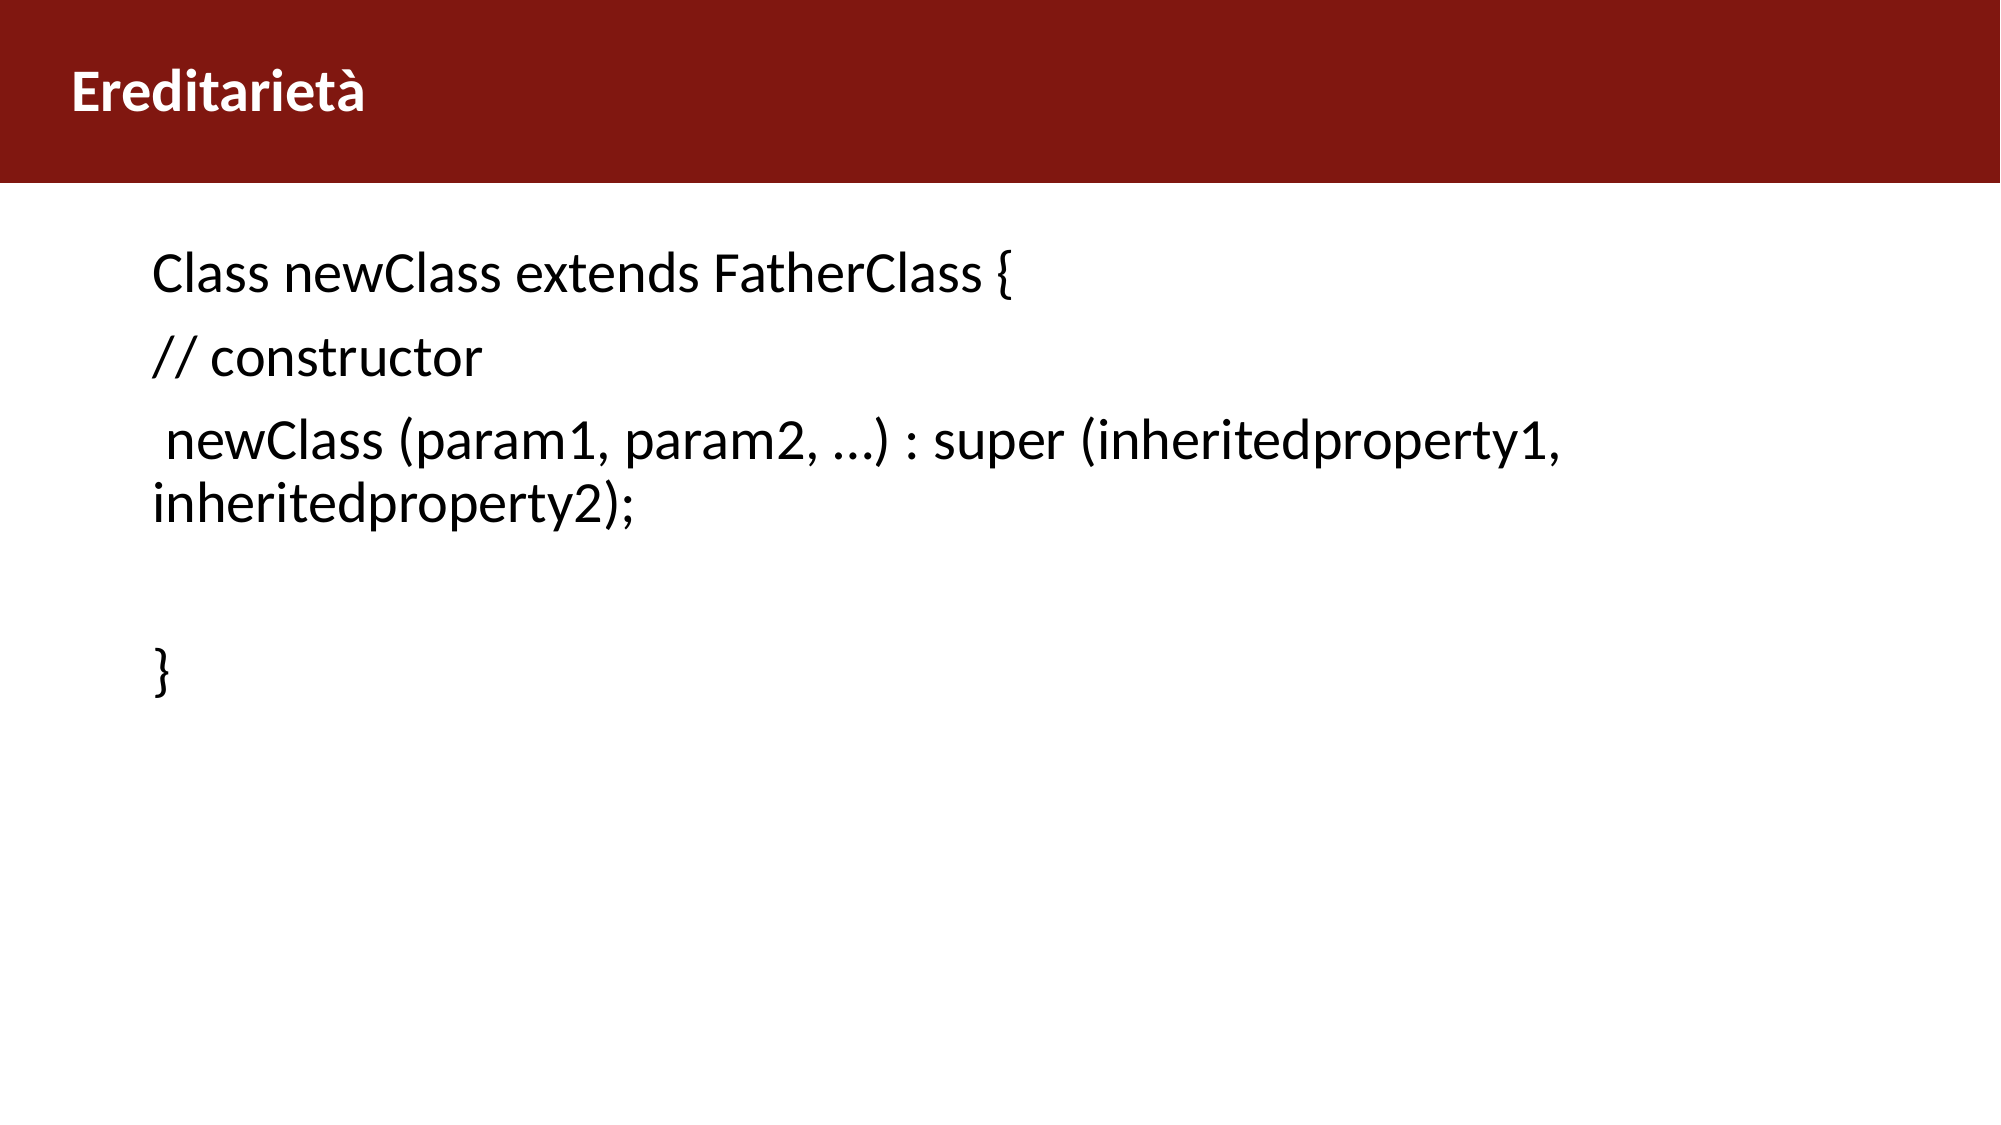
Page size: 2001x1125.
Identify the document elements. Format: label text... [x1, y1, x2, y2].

picture [0, 0, 2000, 183]
list Class newClass extends FatherClass { // constructor newClass (param1, param2, …) : super (inheritedproperty1, inheritedproperty2); } [137, 234, 1863, 949]
title Ereditarietà [56, 29, 1782, 153]
